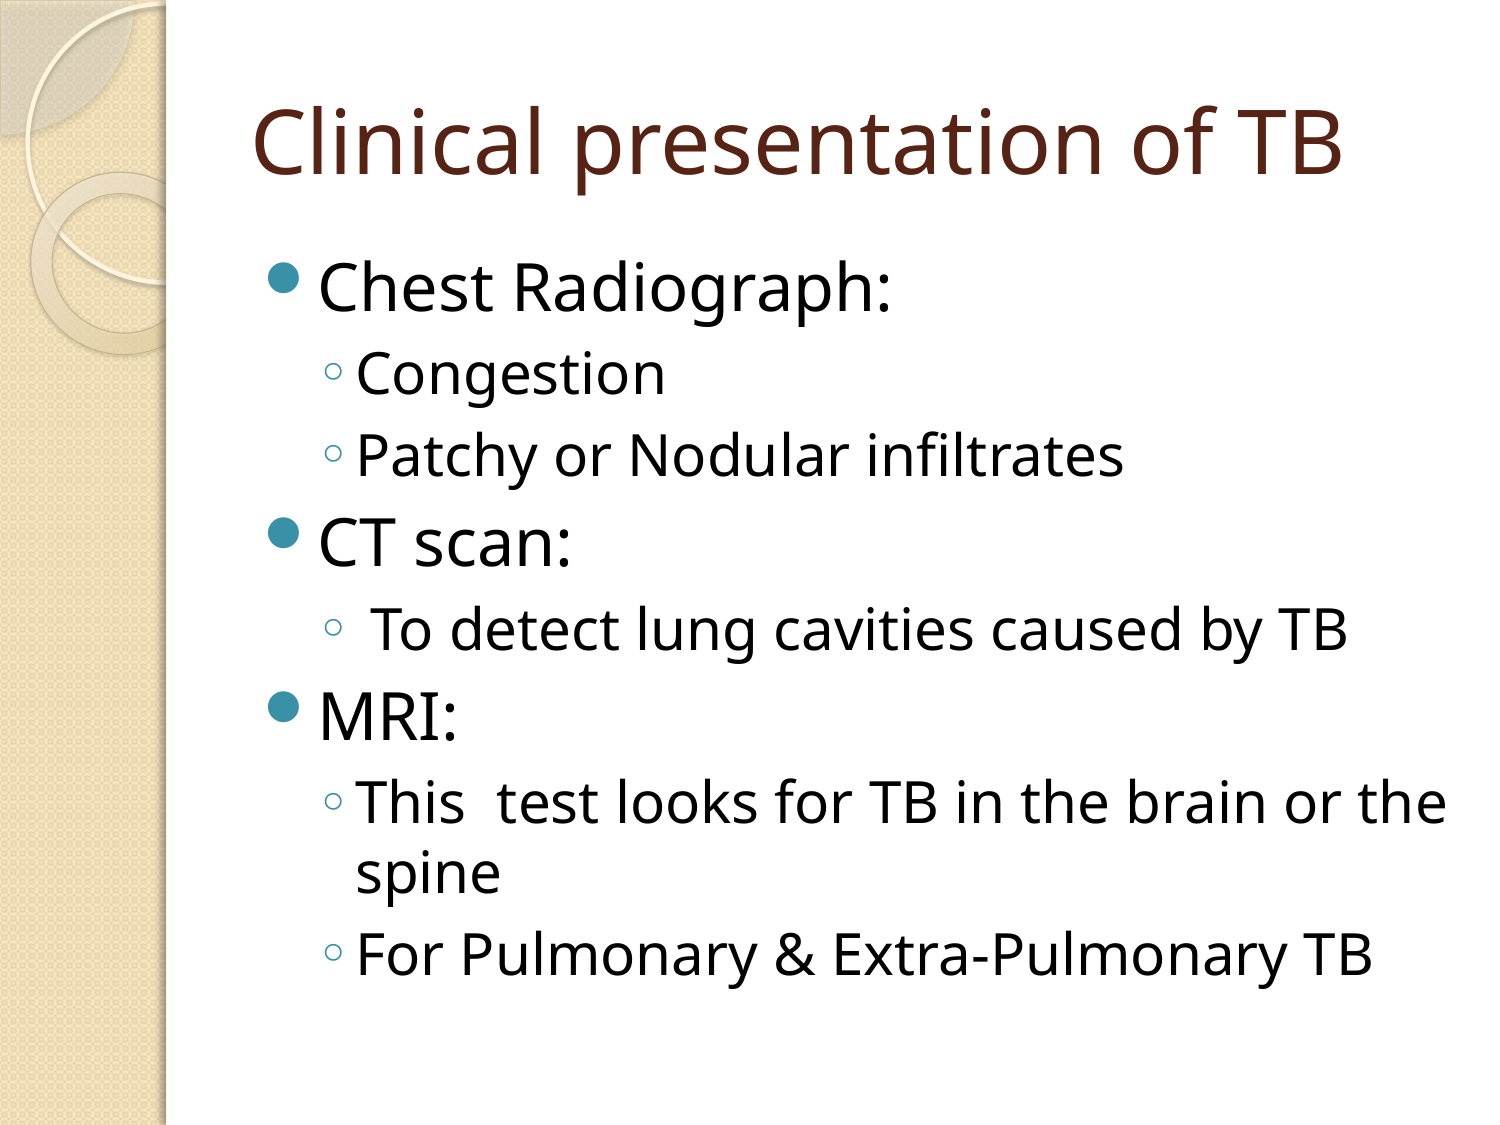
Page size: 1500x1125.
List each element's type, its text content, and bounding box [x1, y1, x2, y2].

title Clinical presentation of TB [235, 45, 1466, 233]
list Chest Radiograph: Congestion Patchy or Nodular infiltrates CT scan: To detect lung cavities caused by TB MRI: This test looks for TB in the brain or the spine For Pulmonary & Extra-Pulmonary TB [235, 237, 1466, 1025]
